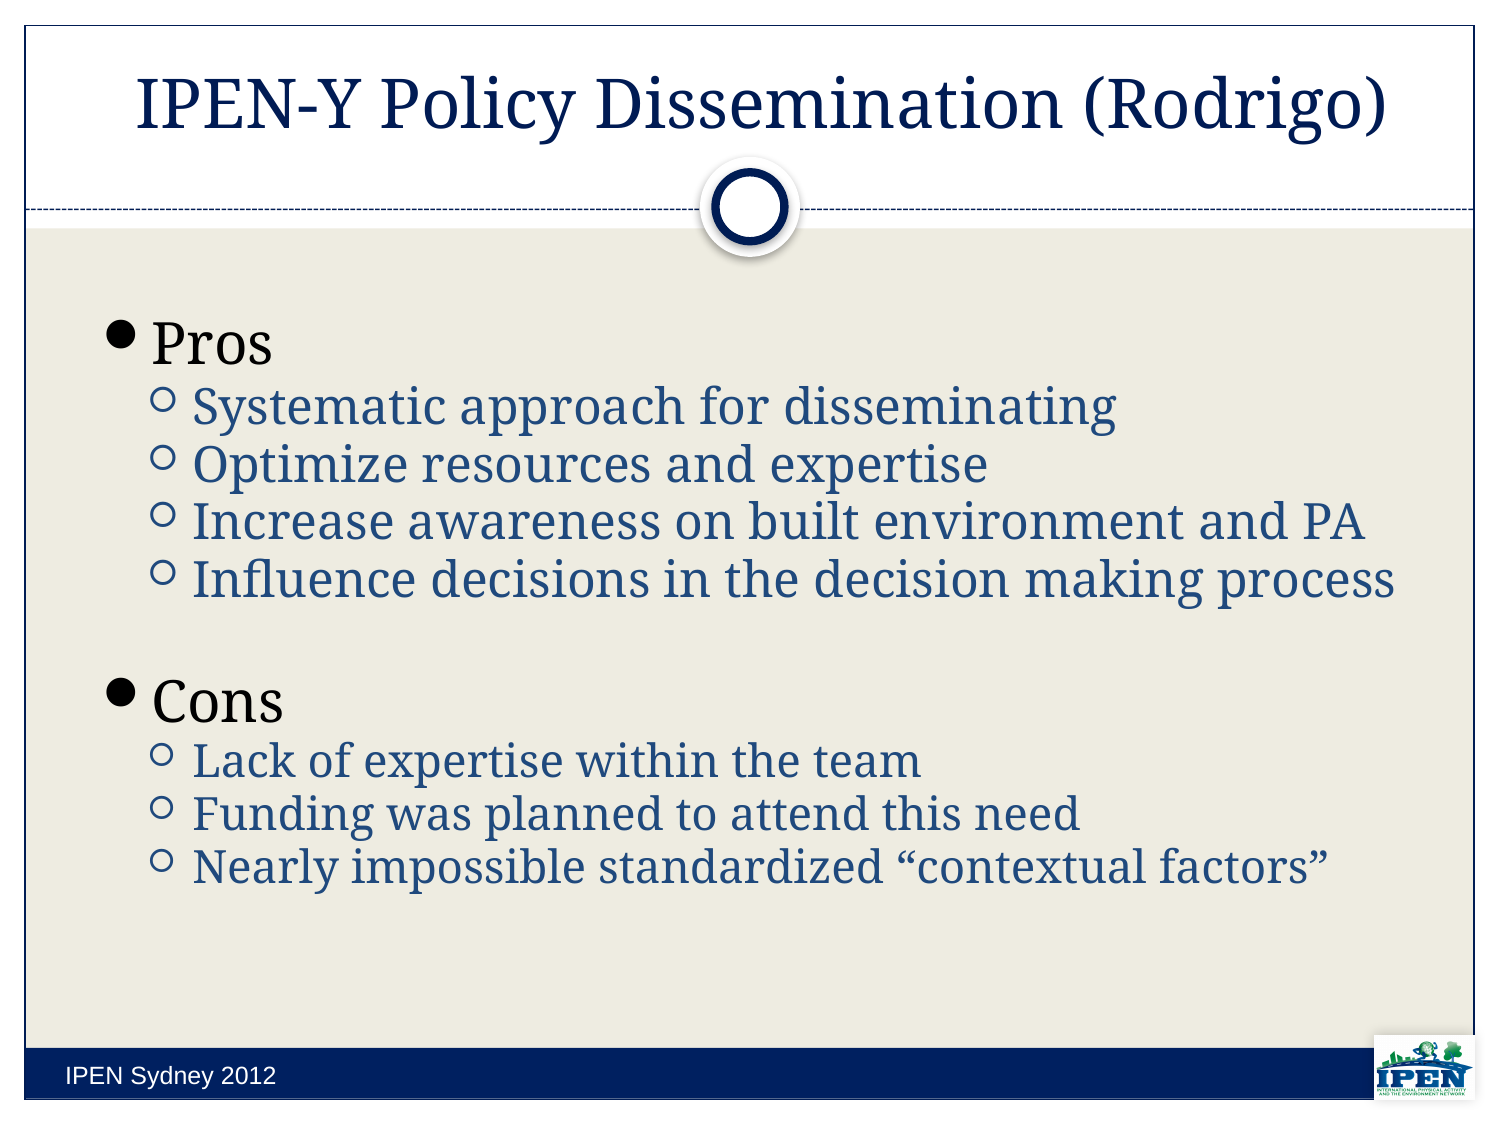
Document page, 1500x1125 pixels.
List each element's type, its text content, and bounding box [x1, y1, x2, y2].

picture [1374, 1035, 1476, 1101]
list Pros Systematic approach for disseminating Optimize resources and expertise Increase awareness on built environment and PA Influence decisions in the decision making process Cons Lack of expertise within the team Funding was planned to attend this need Nearly impossible standardized “contextual factors” [87, 312, 1438, 1022]
title IPEN-Y Policy Dissemination (Rodrigo) [87, 0, 1438, 150]
footer IPEN Sydney 2012 [50, 1051, 638, 1112]
